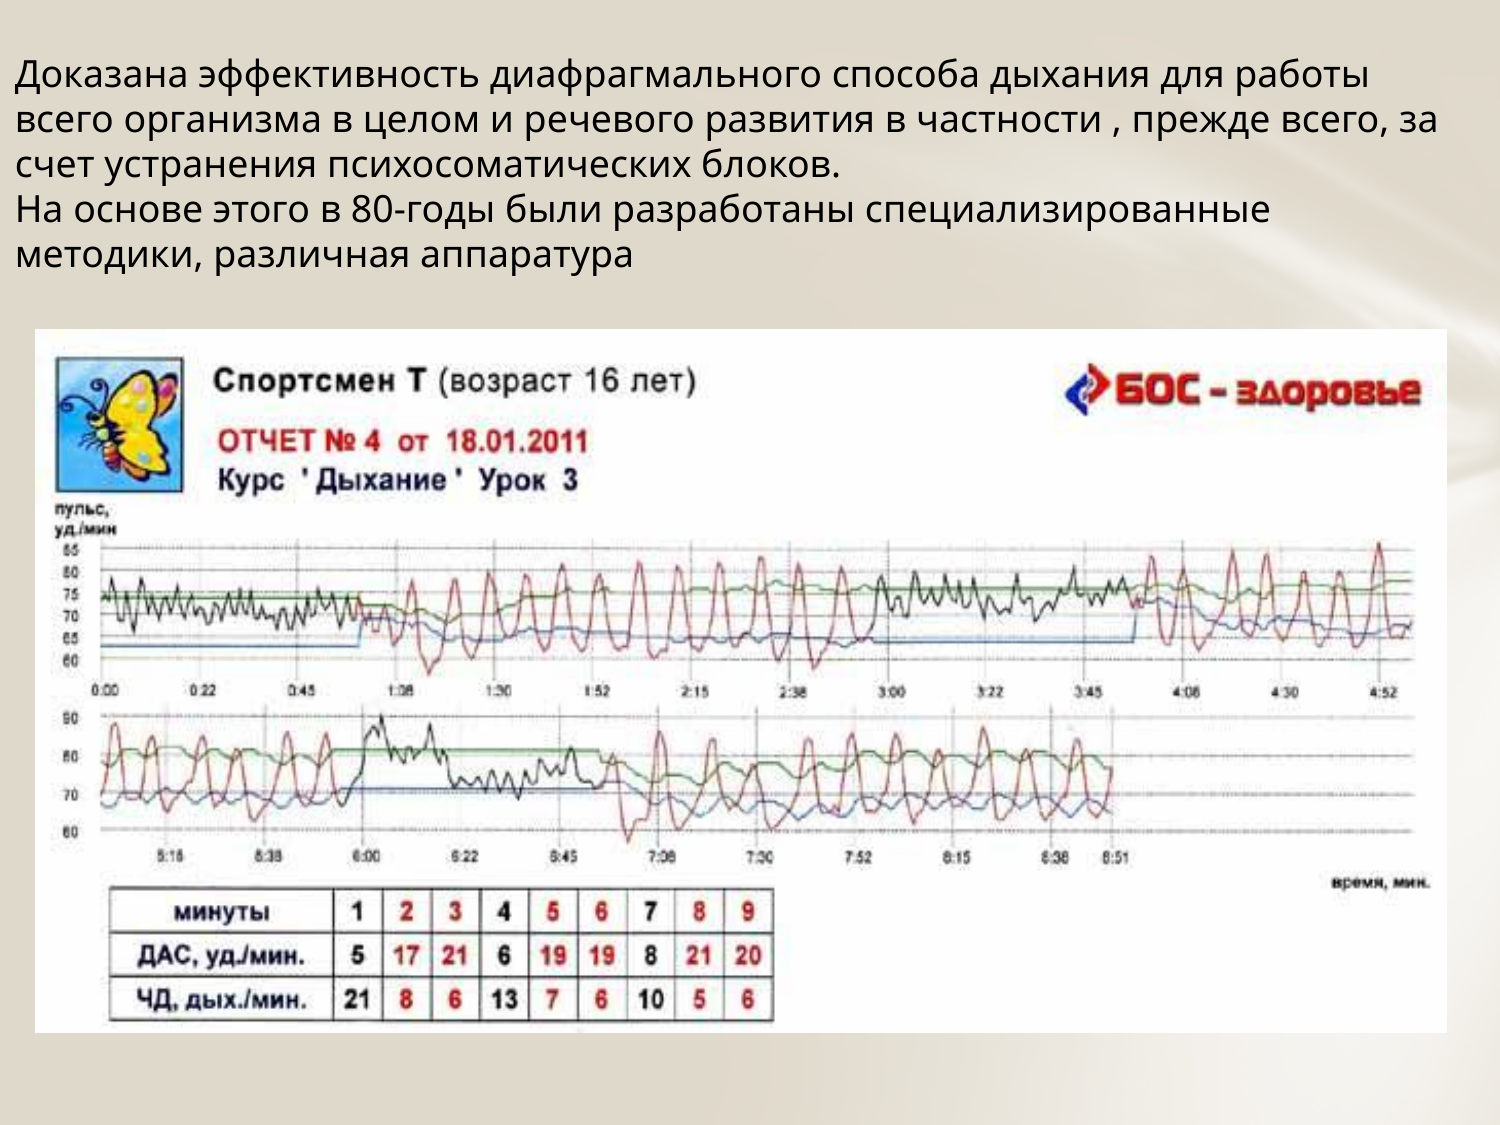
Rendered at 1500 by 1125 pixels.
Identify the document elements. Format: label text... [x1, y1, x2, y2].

text_box Доказана эффективность диафрагмального способа дыхания для работы всего организма в целом и речевого развития в частности , прежде всего, за счет устранения психосоматических блоков. На основе этого в 80-годы были разработаны специализированные методики, различная аппаратура [0, 42, 1483, 328]
picture [35, 329, 1448, 1033]
